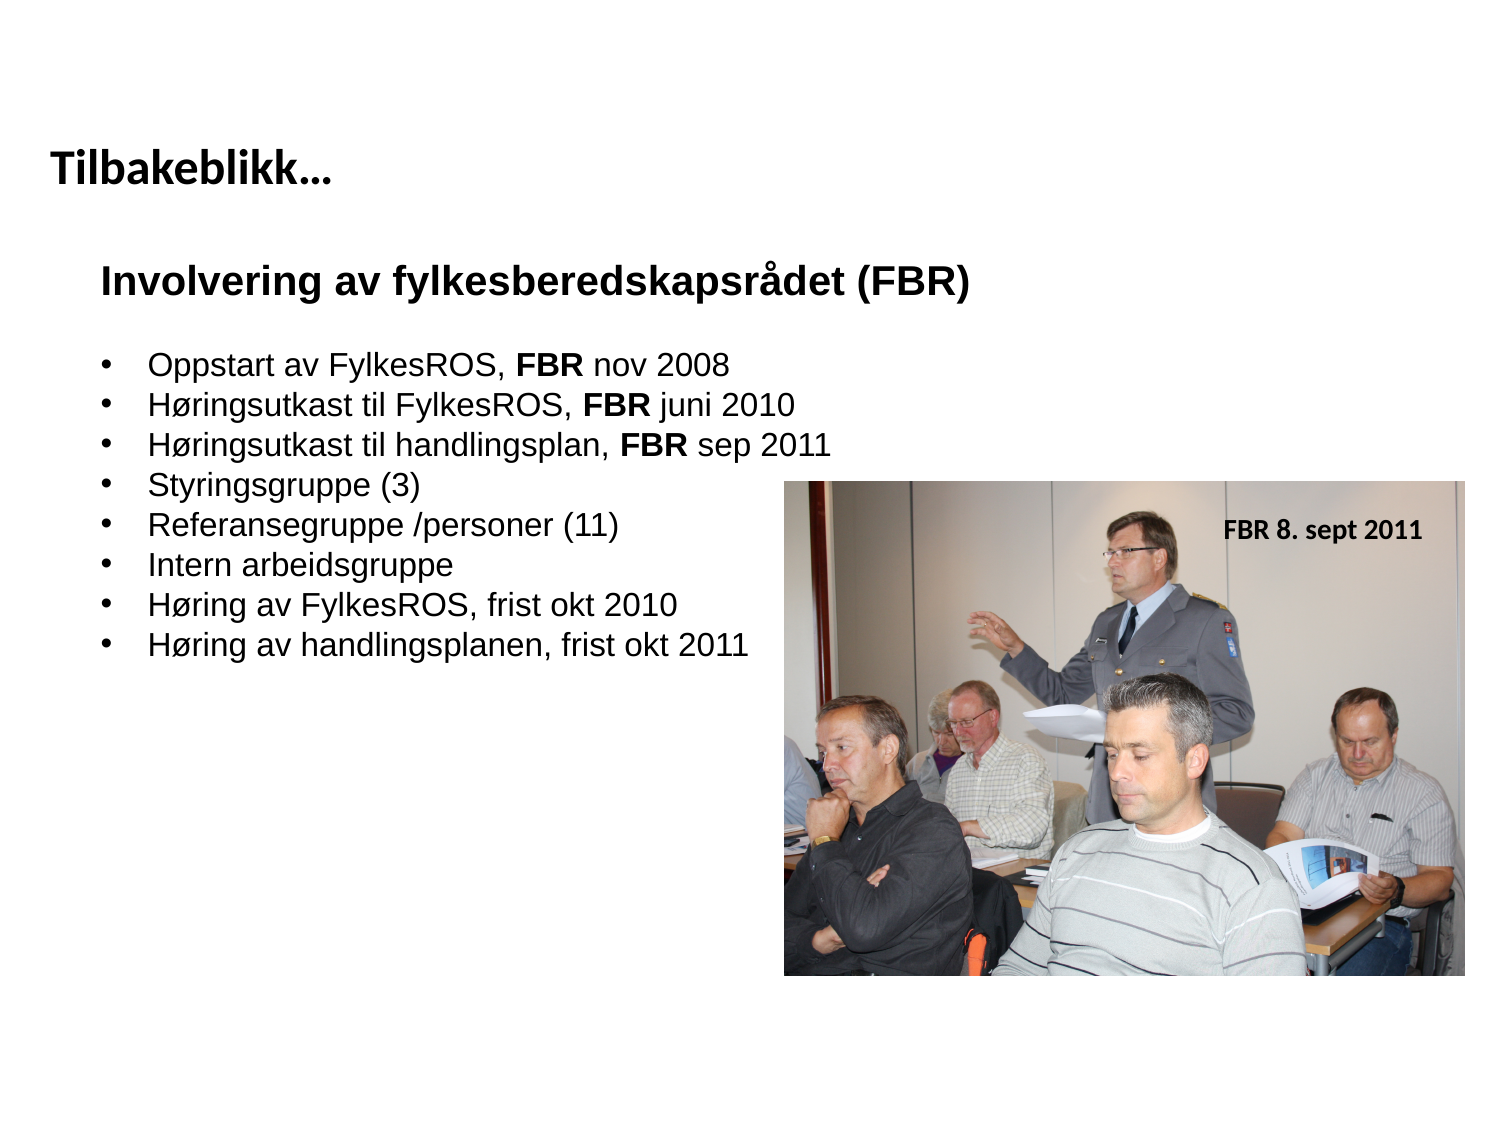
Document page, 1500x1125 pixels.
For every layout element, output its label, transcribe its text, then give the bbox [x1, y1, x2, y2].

picture [784, 481, 1466, 977]
text_box Tilbakeblikk… [35, 127, 440, 202]
text_box Involvering av fylkesberedskapsrådet (FBR) Oppstart av FylkesROS, FBR nov 2008 Høringsutkast til FylkesROS, FBR juni 2010 Høringsutkast til handlingsplan, FBR sep 2011 Styringsgruppe (3) Referansegruppe /personer (11) Intern arbeidsgruppe Høring av FylkesROS, frist okt 2010 Høring av handlingsplanen, frist okt 2011 [85, 246, 1241, 716]
